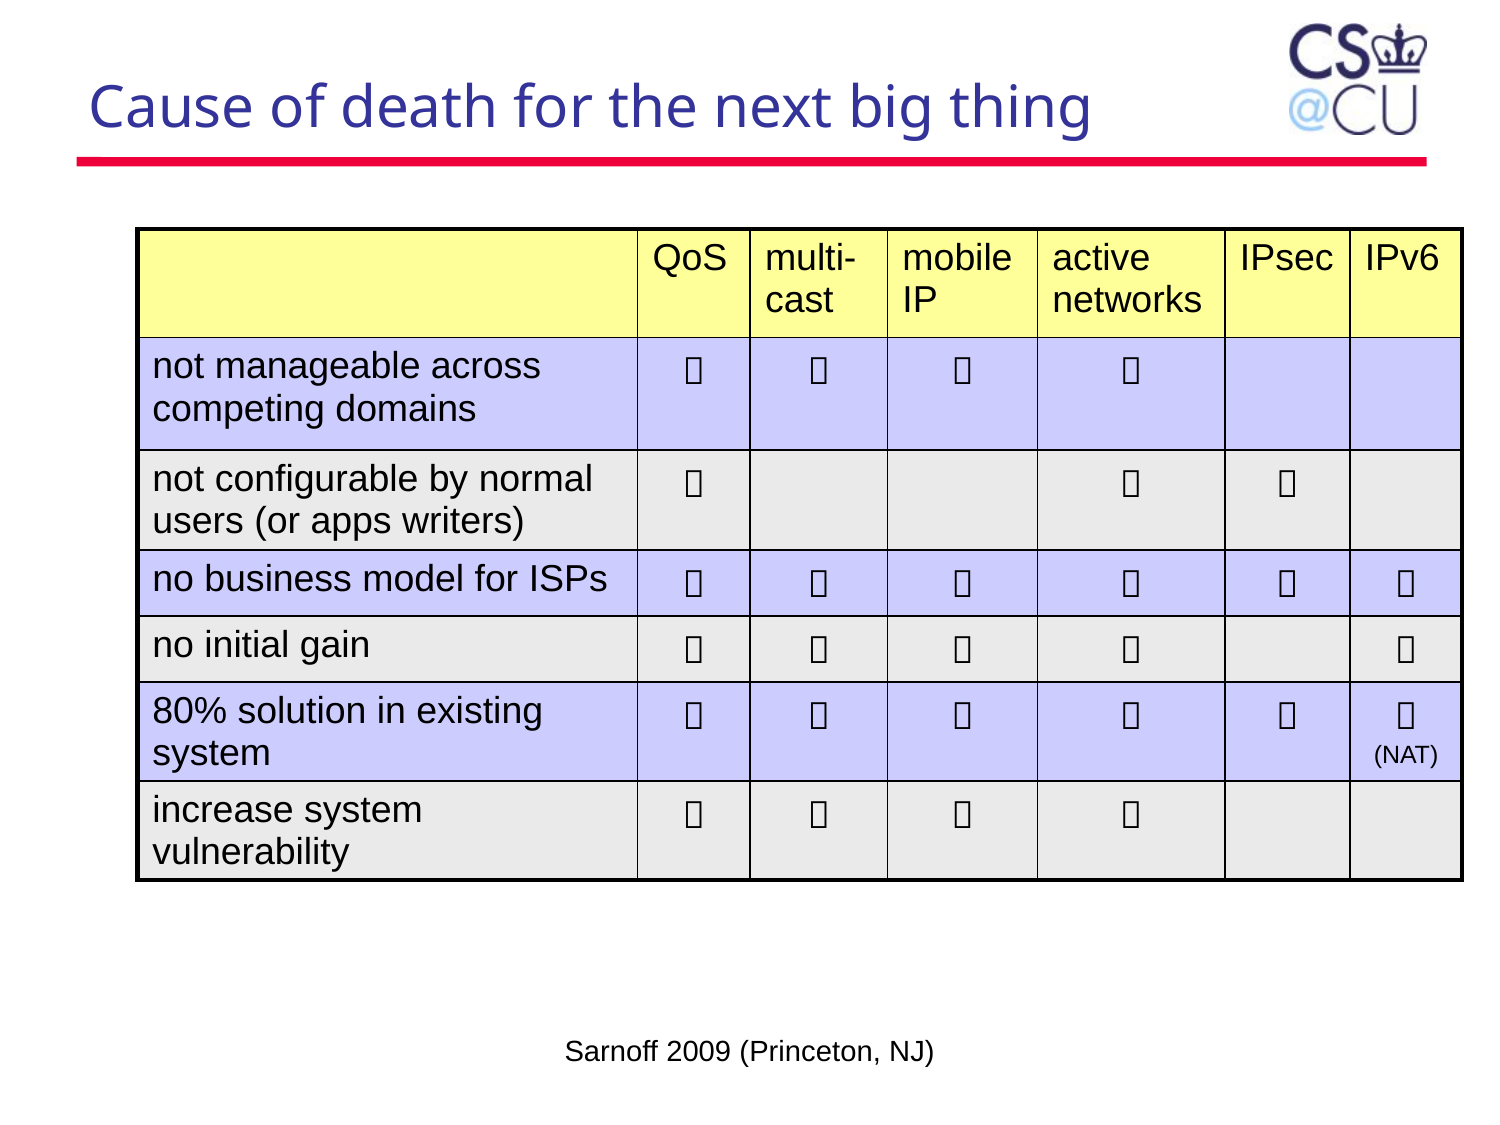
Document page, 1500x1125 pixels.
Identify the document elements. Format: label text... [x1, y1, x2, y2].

table_cell [1226, 617, 1349, 681]
table_cell  [751, 551, 887, 615]
table_header IPv6 [1351, 231, 1460, 337]
table_cell [1226, 782, 1349, 878]
table_cell [1351, 782, 1460, 878]
table_header active networks [1038, 231, 1224, 337]
table_cell [751, 451, 887, 549]
table_cell  [638, 683, 749, 780]
table_cell  (NAT) [1351, 683, 1460, 780]
table_cell  [638, 338, 749, 449]
table_cell  [1038, 782, 1224, 878]
table_cell  [888, 617, 1037, 681]
table_cell [1351, 451, 1460, 549]
table_cell not configurable by normal users (or apps writers) [140, 451, 637, 549]
table_header multi- cast [751, 231, 887, 337]
table_header [140, 231, 637, 337]
table_cell  [1351, 551, 1460, 615]
table_cell  [1038, 617, 1224, 681]
table_cell [1226, 338, 1349, 449]
table_header IPsec [1226, 231, 1349, 337]
table_cell  [1226, 451, 1349, 549]
table_header mobile IP [888, 231, 1037, 337]
table_cell  [888, 551, 1037, 615]
table_cell  [1226, 551, 1349, 615]
picture [1289, 23, 1427, 135]
table_cell  [638, 782, 749, 878]
table_cell no initial gain [140, 617, 637, 681]
table_cell  [1351, 617, 1460, 681]
table_header QoS [638, 231, 749, 337]
table_cell  [1038, 683, 1224, 780]
table_cell increase system vulnerability [140, 782, 637, 878]
table_cell  [638, 451, 749, 549]
table_cell  [638, 551, 749, 615]
table_cell  [1226, 683, 1349, 780]
table_cell  [1038, 338, 1224, 449]
footer Sarnoff 2009 (Princeton, NJ) [512, 1024, 988, 1103]
title Cause of death for the next big thing [73, 25, 1424, 182]
table_cell [1351, 338, 1460, 449]
table_cell no business model for ISPs [140, 551, 637, 615]
table_cell  [751, 782, 887, 878]
table_cell  [888, 338, 1037, 449]
table_cell  [888, 782, 1037, 878]
table_cell  [751, 683, 887, 780]
table_cell [888, 451, 1037, 549]
table_cell  [751, 617, 887, 681]
table_cell 80% solution in existing system [140, 683, 637, 780]
table_cell  [751, 338, 887, 449]
table_cell not manageable across competing domains [140, 338, 637, 449]
table_cell  [638, 617, 749, 681]
table_cell  [1038, 551, 1224, 615]
table_cell  [1038, 451, 1224, 549]
table_cell  [888, 683, 1037, 780]
